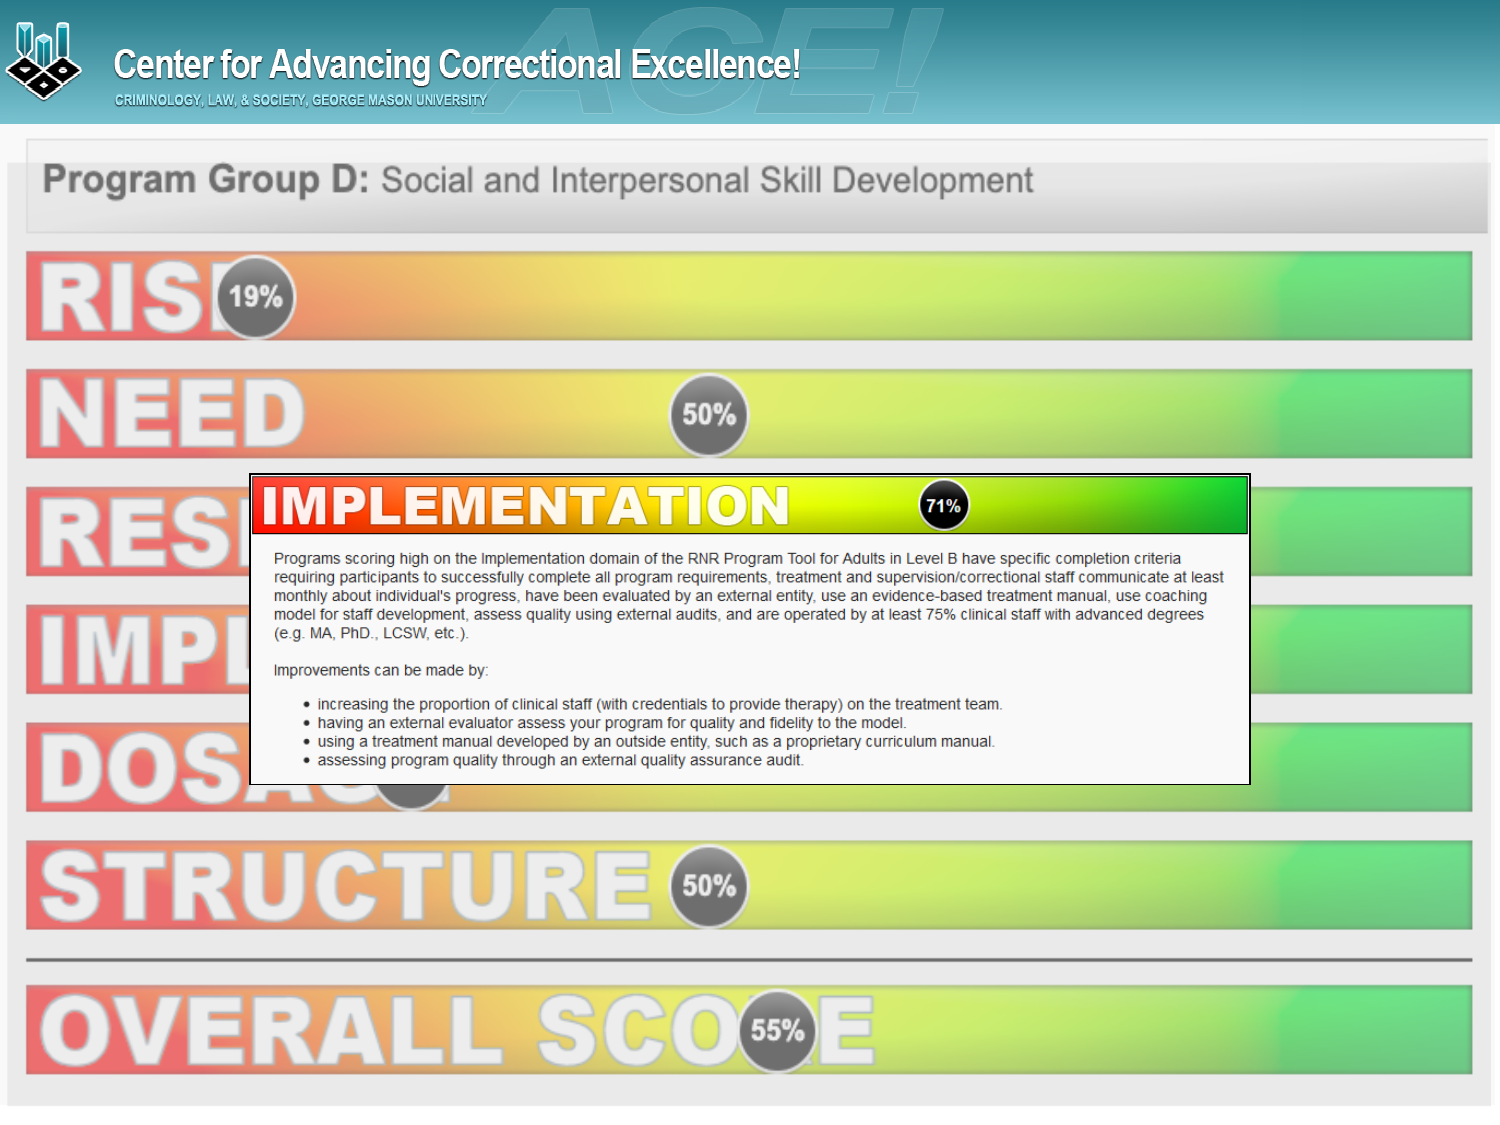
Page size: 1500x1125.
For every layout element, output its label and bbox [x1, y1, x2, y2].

text_box [0, 0, 1500, 124]
picture [0, 124, 1495, 1105]
